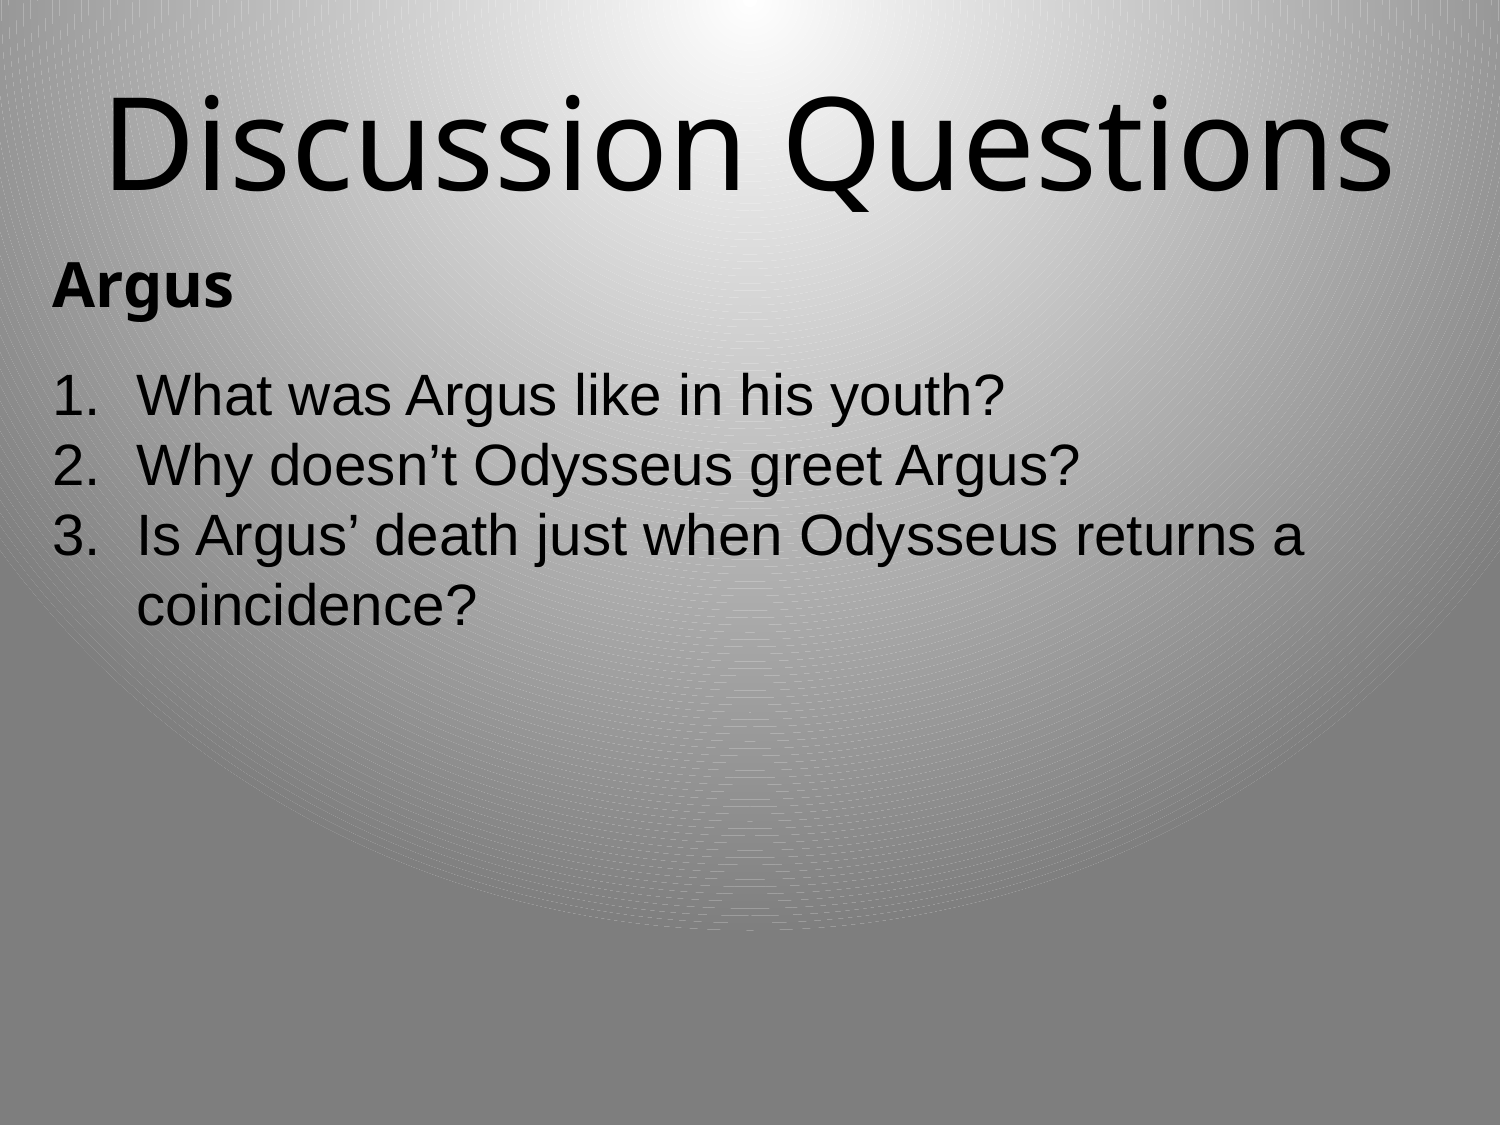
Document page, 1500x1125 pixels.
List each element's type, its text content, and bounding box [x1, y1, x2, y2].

text_box What was Argus like in his youth? Why doesn’t Odysseus greet Argus? Is Argus’ death just when Odysseus returns a coincidence? [37, 349, 1463, 645]
title Discussion Questions [75, 45, 1425, 233]
text_box Argus [37, 237, 438, 328]
